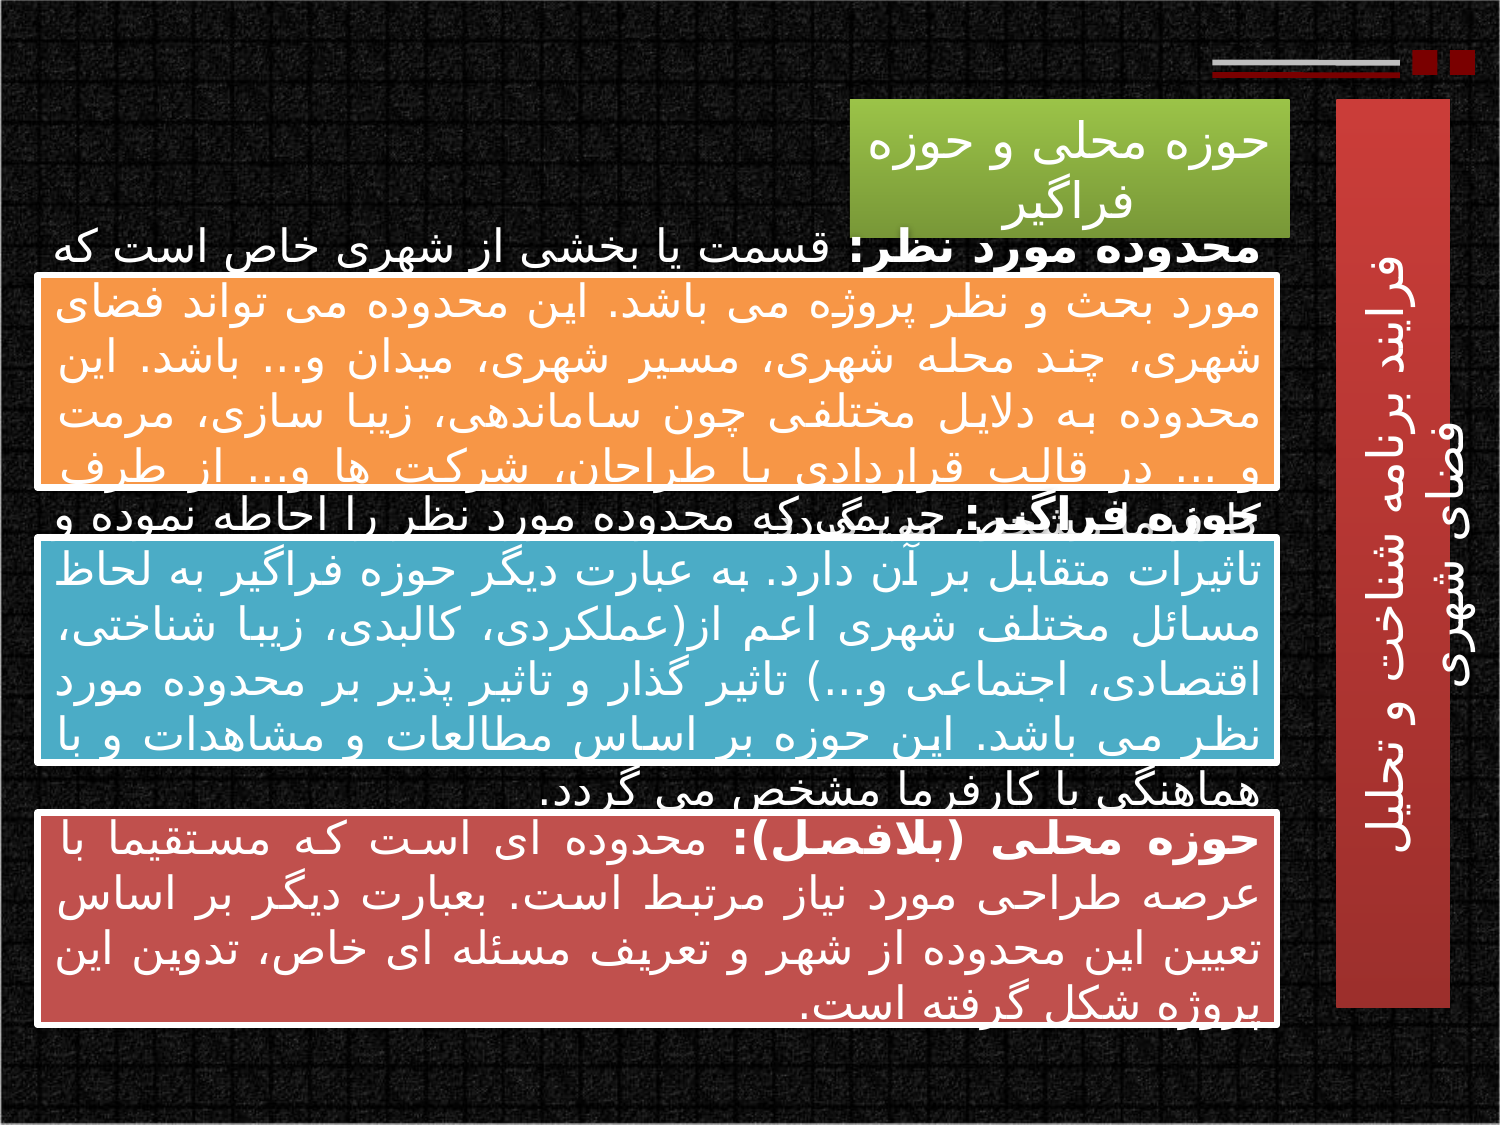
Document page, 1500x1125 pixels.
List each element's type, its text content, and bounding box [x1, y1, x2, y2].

text_box حوزه فراگیر: حریمی که محدوده مورد نظر را احاطه نموده و تاثیرات متقابل بر آن دارد. به عبارت دیگر حوزه فراگیر به لحاظ مسائل مختلف شهری اعم از(عملکردی، کالبدی، زیبا شناختی، اقتصادی، اجتماعی و...) تاثیر گذار و تاثیر پذیر بر محدوده مورد نظر می باشد. این حوزه بر اساس مطالعات و مشاهدات و با هماهنگی با کارفرما مشخص می گردد. [34, 534, 1280, 766]
text_box [1412, 49, 1438, 76]
text_box حوزه محلی (بلافصل): محدوده ای است که مستقیما با عرصه طراحی مورد نیاز مرتبط است. بعبارت دیگر بر اساس تعیین این محدوده از شهر و تعریف مسئله ای خاص، تدوین این پروژه شکل گرفته است. [34, 809, 1280, 1028]
text_box [1336, 99, 1450, 1008]
text_box [1449, 49, 1476, 76]
picture [0, 0, 1500, 1125]
text_box محدوده مورد نظر: قسمت یا بخشی از شهری خاص است که مورد بحث و نظر پروژه می باشد. این محدوده می تواند فضای شهری، چند محله شهری، مسیر شهری، میدان و... باشد. این محدوده به دلایل مختلفی چون ساماندهی، زیبا سازی، مرمت و ... در قالب قراردادی با طراحان، شرکت ها و... از طرف کارفرما مشخص می گردد. [34, 272, 1280, 491]
text_box فرایند برنامه شناخت و تحلیل فضای شهری [1345, 172, 1437, 938]
text_box حوزه محلی و حوزه فراگیر [849, 99, 1290, 238]
